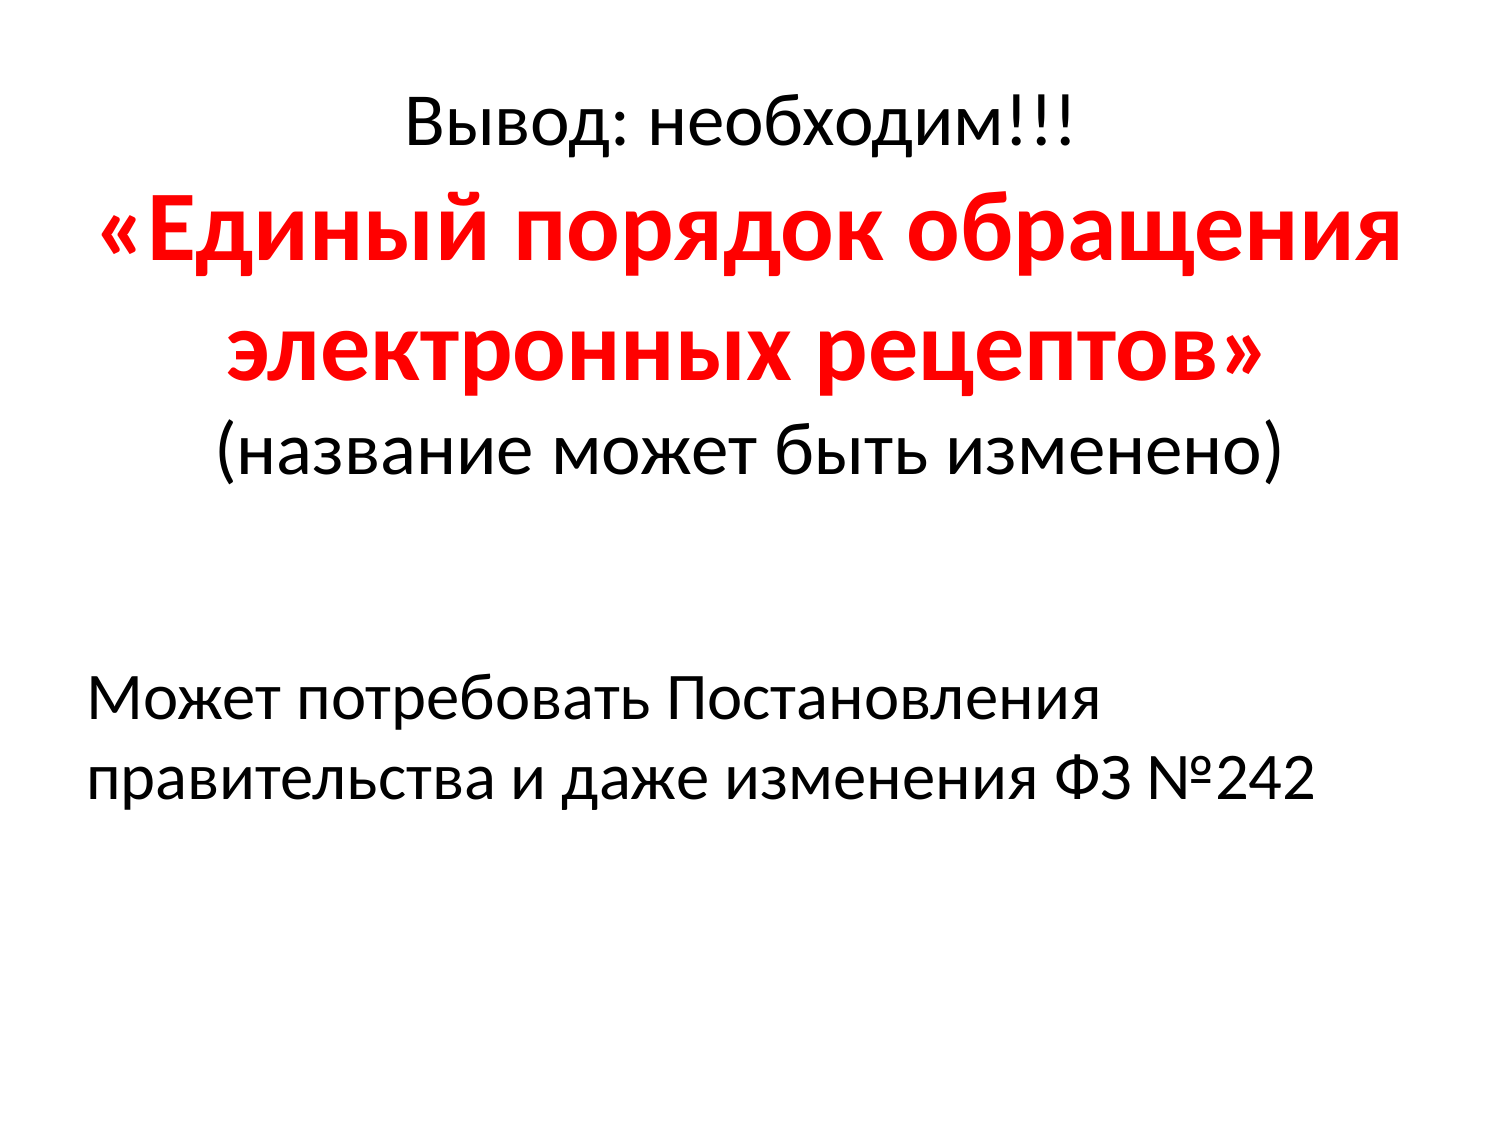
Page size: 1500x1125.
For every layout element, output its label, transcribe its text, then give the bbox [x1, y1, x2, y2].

title Вывод: необходим!!! «Единый порядок обращения электронных рецептов» (название может быть изменено) [75, 45, 1425, 516]
list Может потребовать Постановления правительства и даже изменения ФЗ №242 [70, 645, 1421, 905]
